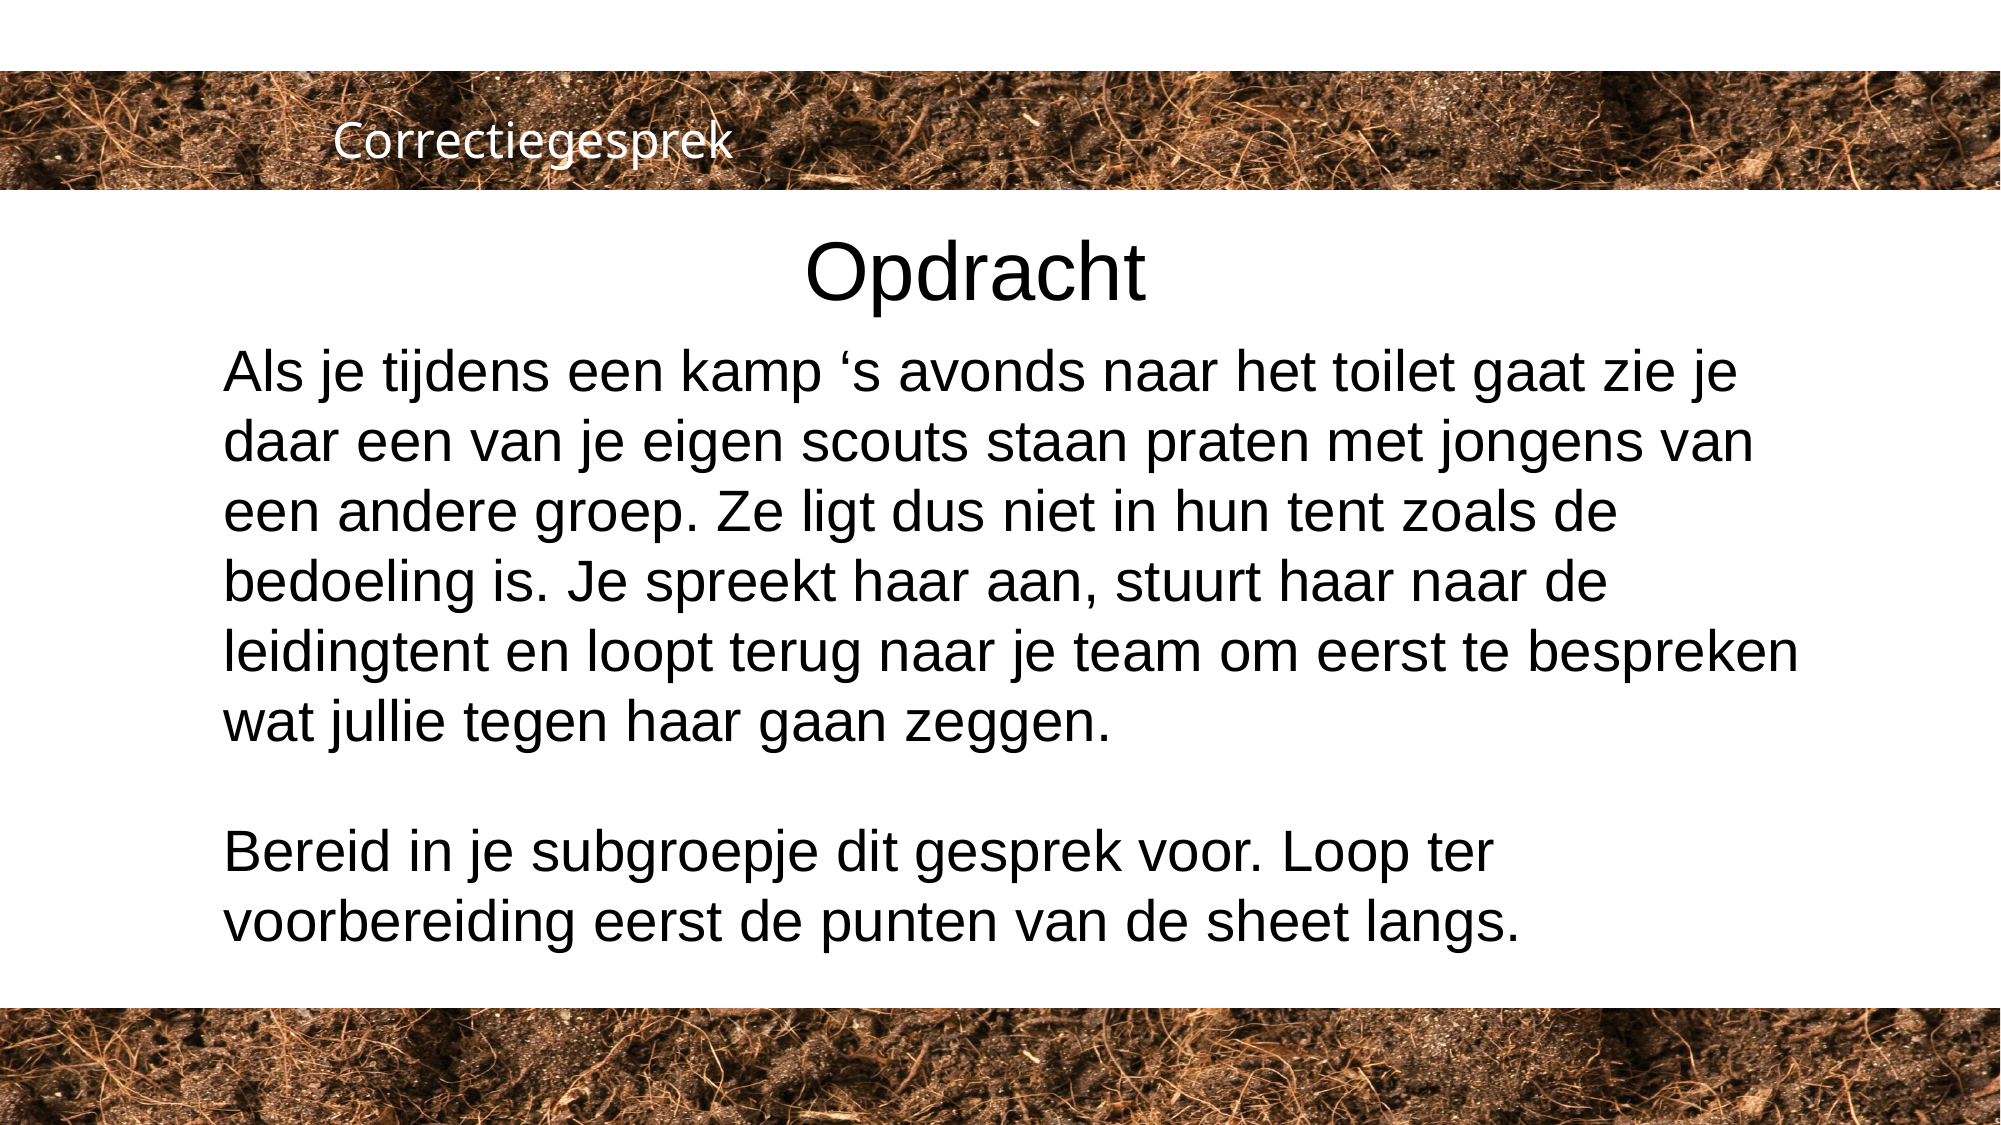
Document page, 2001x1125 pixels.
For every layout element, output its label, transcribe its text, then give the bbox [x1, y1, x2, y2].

text_box Correctiegesprek [324, 101, 1675, 177]
text_box Opdracht [796, 210, 1204, 325]
picture [0, 71, 2001, 190]
picture [0, 1008, 2001, 1125]
text_box Als je tijdens een kamp ‘s avonds naar het toilet gaat zie je daar een van je eigen scouts staan praten met jongens van een andere groep. Ze ligt dus niet in hun tent zoals de bedoeling is. Je spreekt haar aan, stuurt haar naar de leidingtent en loopt terug naar je team om eerst te bespreken wat jullie tegen haar gaan zeggen. Bereid in je subgroepje dit gesprek voor. Loop ter voorbereiding eerst de punten van de sheet langs. [215, 326, 1856, 961]
